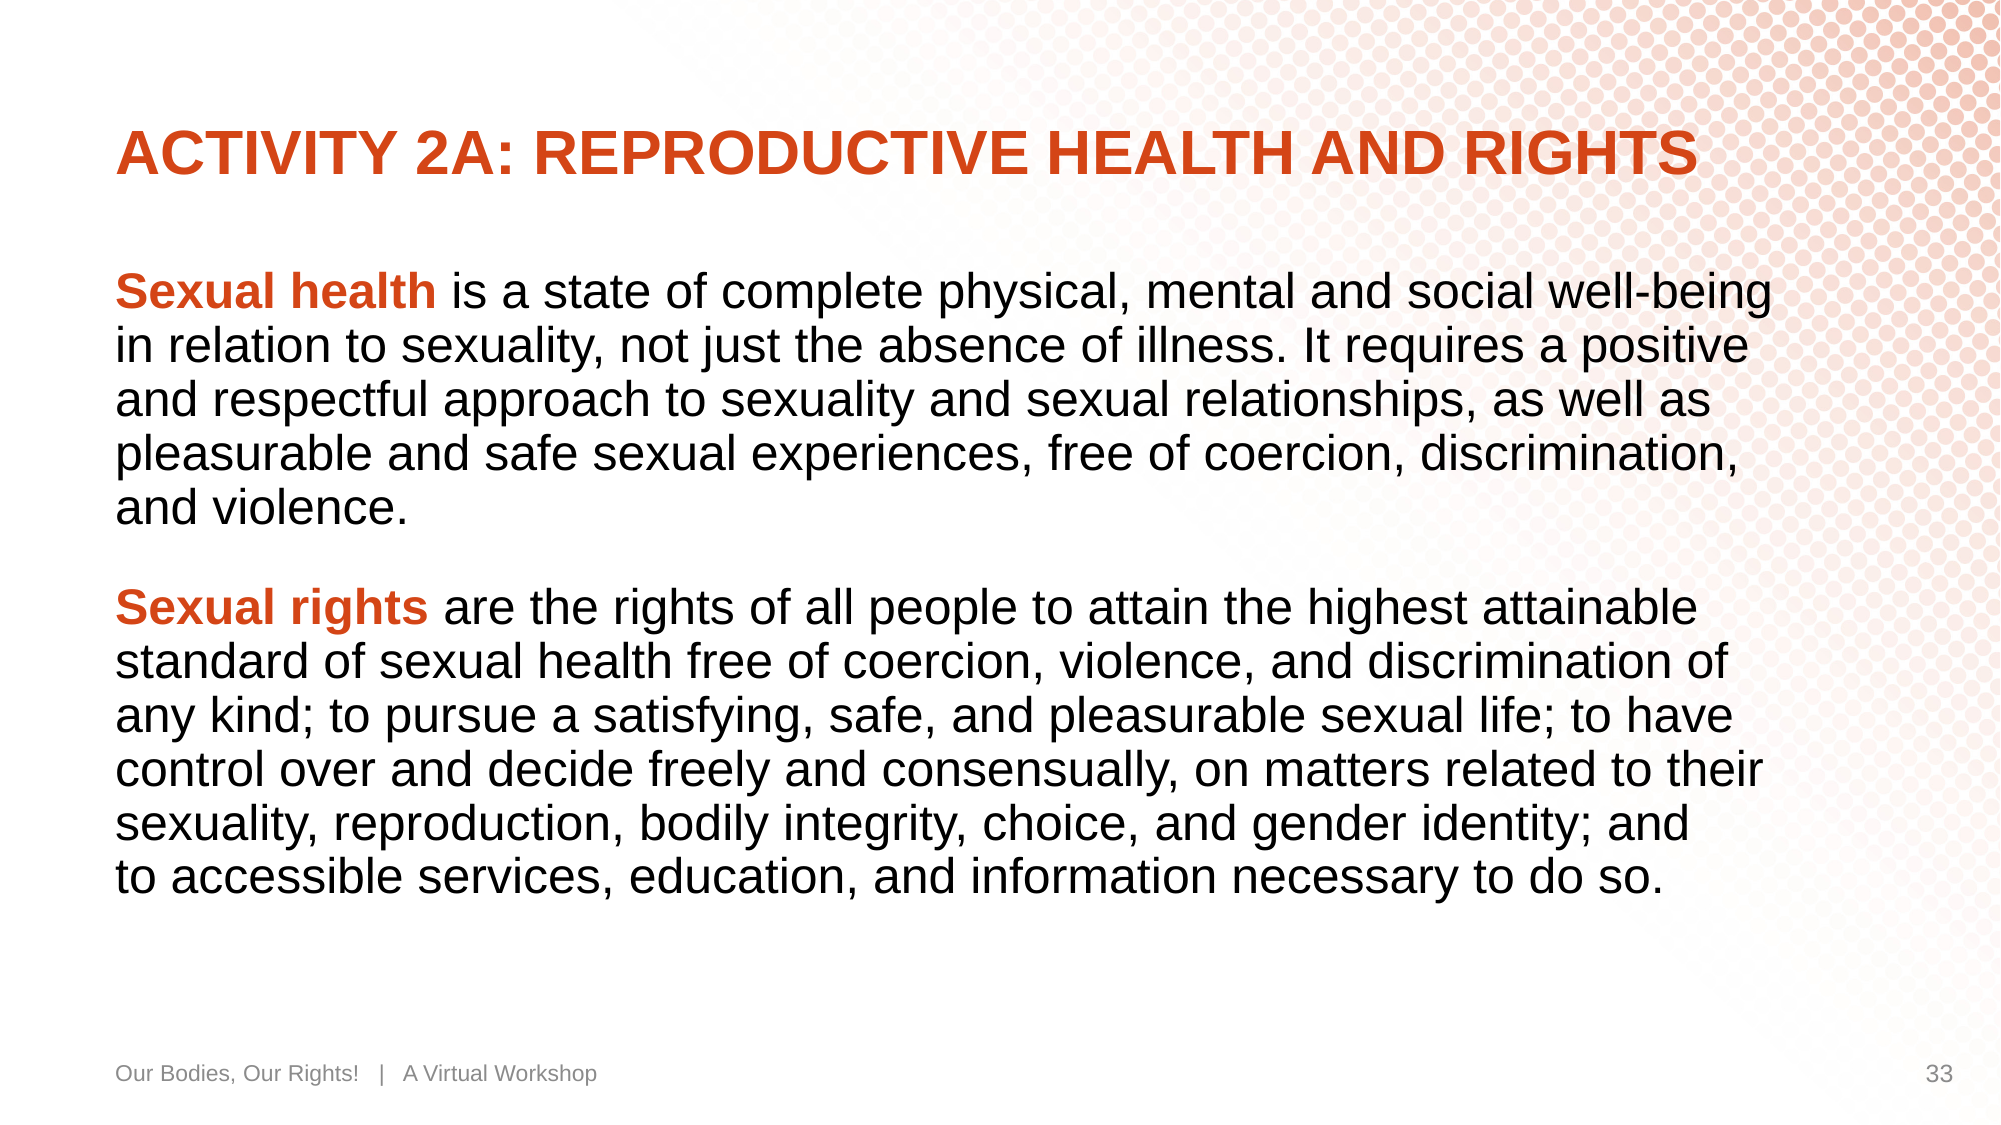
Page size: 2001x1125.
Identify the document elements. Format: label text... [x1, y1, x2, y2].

slide_number 33 [1518, 1042, 1969, 1103]
list Sexual health is a state of complete physical, mental and social well-being in relation to sexuality, not just the absence of illness. It requires a positive and respectful approach to sexuality and sexual relationships, as well as pleasurable and safe sexual experiences, free of coercion, discrimination, and violence. Sexual rights are the rights of all people to attain the highest attainable standard of sexual health free of coercion, violence, and discrimination of any kind; to pursue a satisfying, safe, and pleasurable sexual life; to have control over and decide freely and consensually, on matters related to their sexuality, reproduction, bodily integrity, choice, and gender identity; and to accessible services, education, and information necessary to do so. [100, 257, 1826, 504]
picture [0, 0, 2001, 1125]
title ACTIVITY 2A: REPRODUCTIVE HEALTH AND RIGHTS [100, 113, 1826, 257]
footer Our Bodies, Our Rights! | A Virtual Workshop [100, 1042, 776, 1103]
